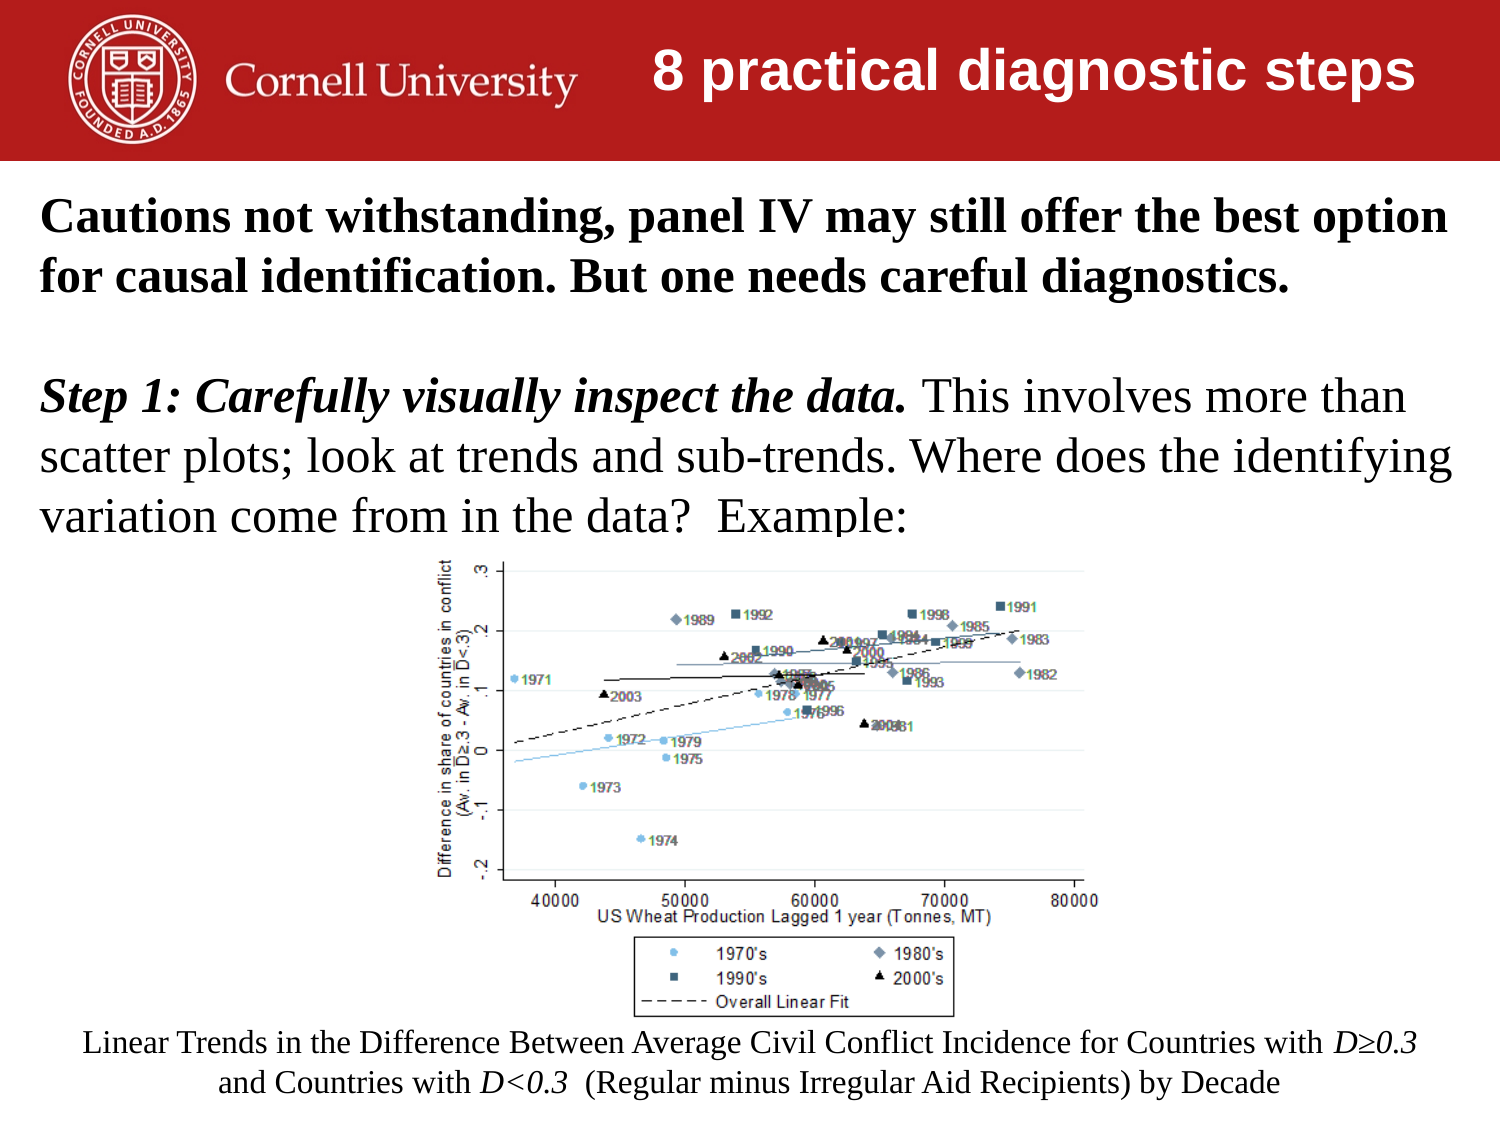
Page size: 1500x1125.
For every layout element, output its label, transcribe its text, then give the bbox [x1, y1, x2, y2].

picture [412, 537, 1109, 1047]
text_box Cautions not withstanding, panel IV may still offer the best option for causal identification. But one needs careful diagnostics. Step 1: Carefully visually inspect the data. This involves more than scatter plots; look at trends and sub-trends. Where does the identifying variation come from in the data? Example: [24, 174, 1474, 610]
picture [0, 75, 1500, 161]
text_box Linear Trends in the Difference Between Average Civil Conflict Incidence for Countries with D≥0.3 and Countries with D<0.3 (Regular minus Irregular Aid Recipients) by Decade [56, 1013, 1443, 1108]
text_box [0, 0, 1500, 75]
text_box 8 practical diagnostic steps [637, 75, 1475, 110]
